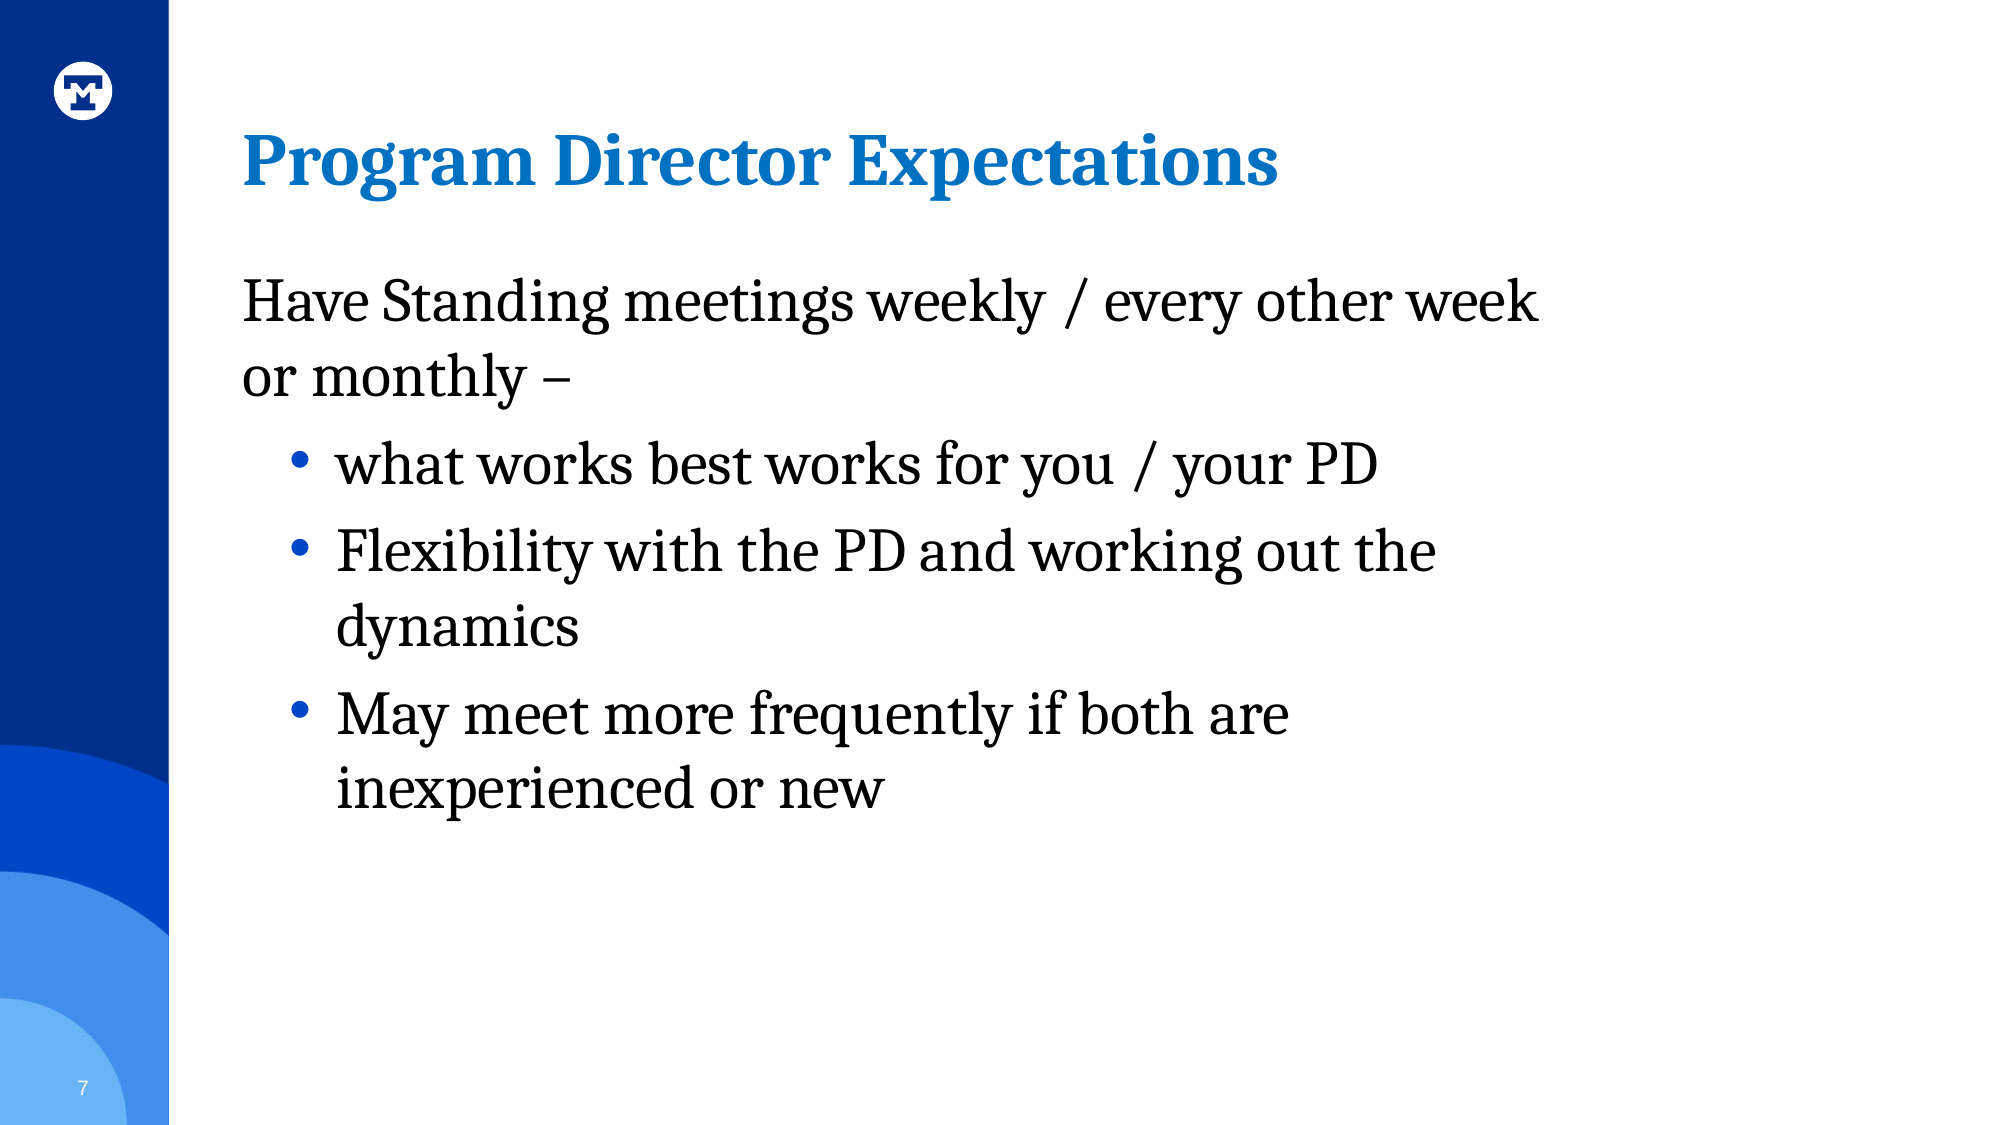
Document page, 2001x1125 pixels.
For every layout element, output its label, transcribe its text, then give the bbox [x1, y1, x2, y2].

list Have Standing meetings weekly / every other week or monthly – what works best works for you / your PD Flexibility with the PD and working out the dynamics May meet more frequently if both are inexperienced or new [242, 259, 1925, 1051]
slide_number 7 [46, 1075, 120, 1100]
picture [0, 0, 2001, 1125]
title Program Director Expectations [242, 48, 1924, 201]
